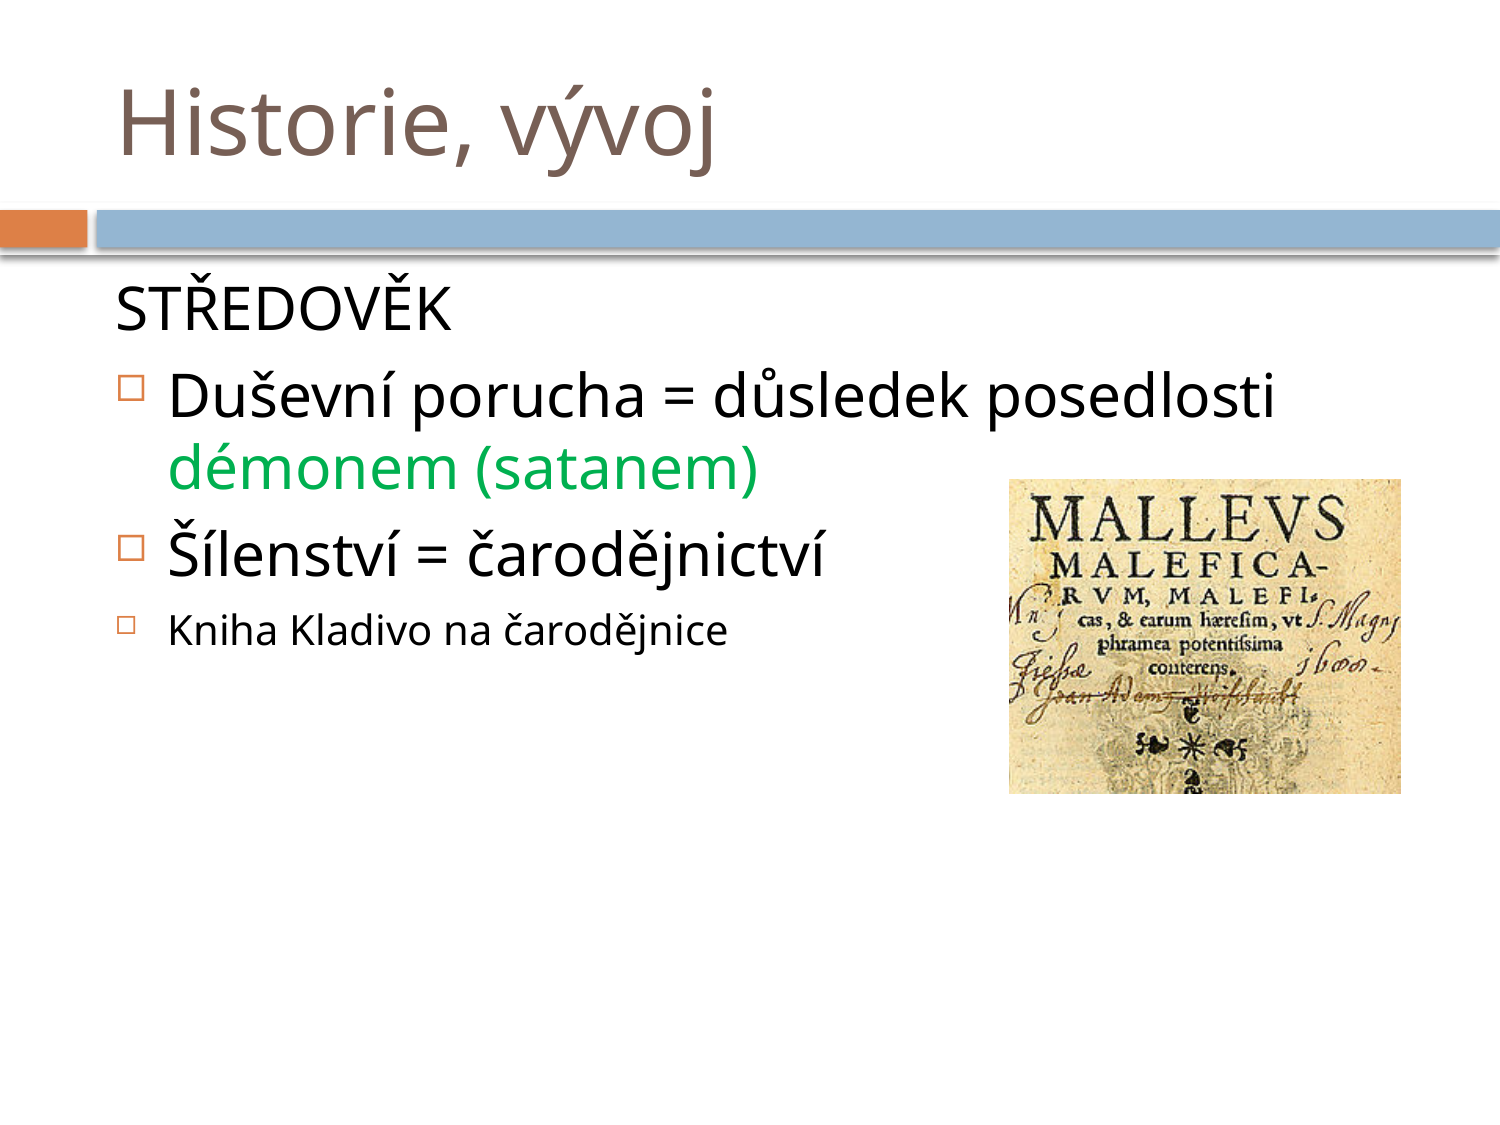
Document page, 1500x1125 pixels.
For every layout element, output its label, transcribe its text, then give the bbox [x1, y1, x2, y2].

picture [1009, 479, 1401, 795]
list STŘEDOVĚK Duševní porucha = důsledek posedlosti démonem (satanem) Šílenství = čarodějnictví Kniha Kladivo na čarodějnice [100, 262, 1438, 1000]
title Historie, vývoj [100, 37, 1438, 200]
